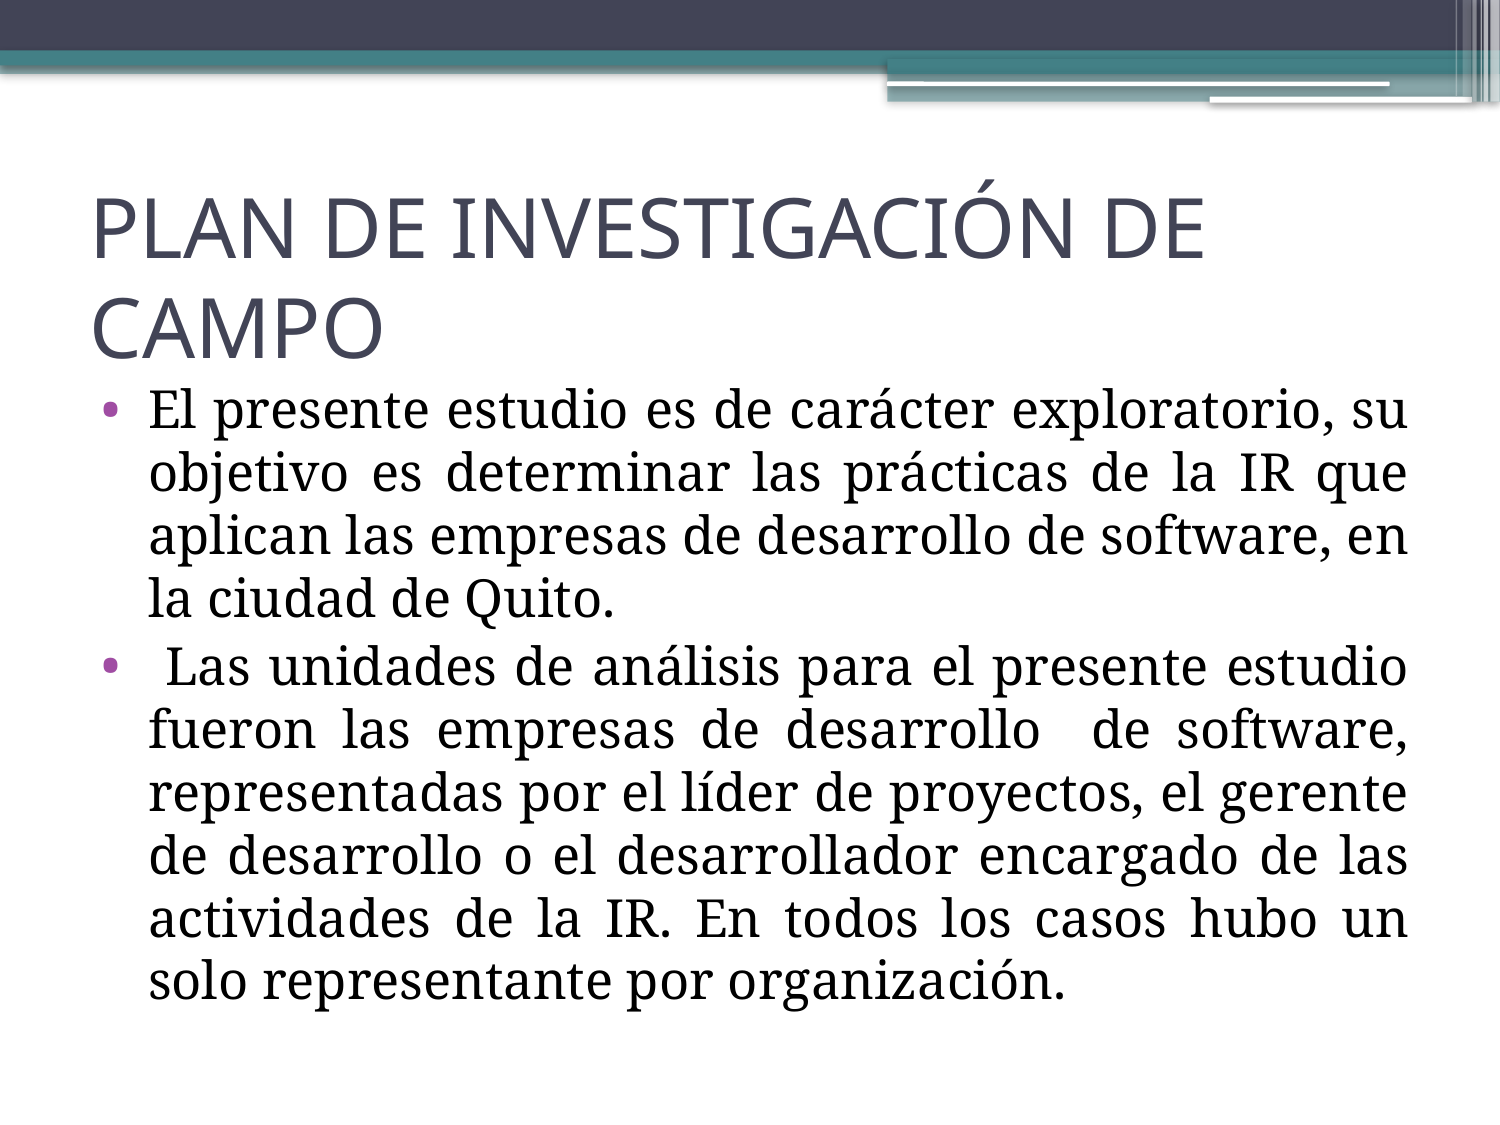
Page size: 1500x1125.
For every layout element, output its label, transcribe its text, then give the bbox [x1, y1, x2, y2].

title PLAN DE INVESTIGACIÓN DE CAMPO [75, 187, 1425, 363]
list El presente estudio es de carácter exploratorio, su objetivo es determinar las prácticas de la IR que aplican las empresas de desarrollo de software, en la ciudad de Quito. Las unidades de análisis para el presente estudio fueron las empresas de desarrollo de software, representadas por el líder de proyectos, el gerente de desarrollo o el desarrollador encargado de las actividades de la IR. En todos los casos hubo un solo representante por organización. [75, 368, 1425, 1079]
